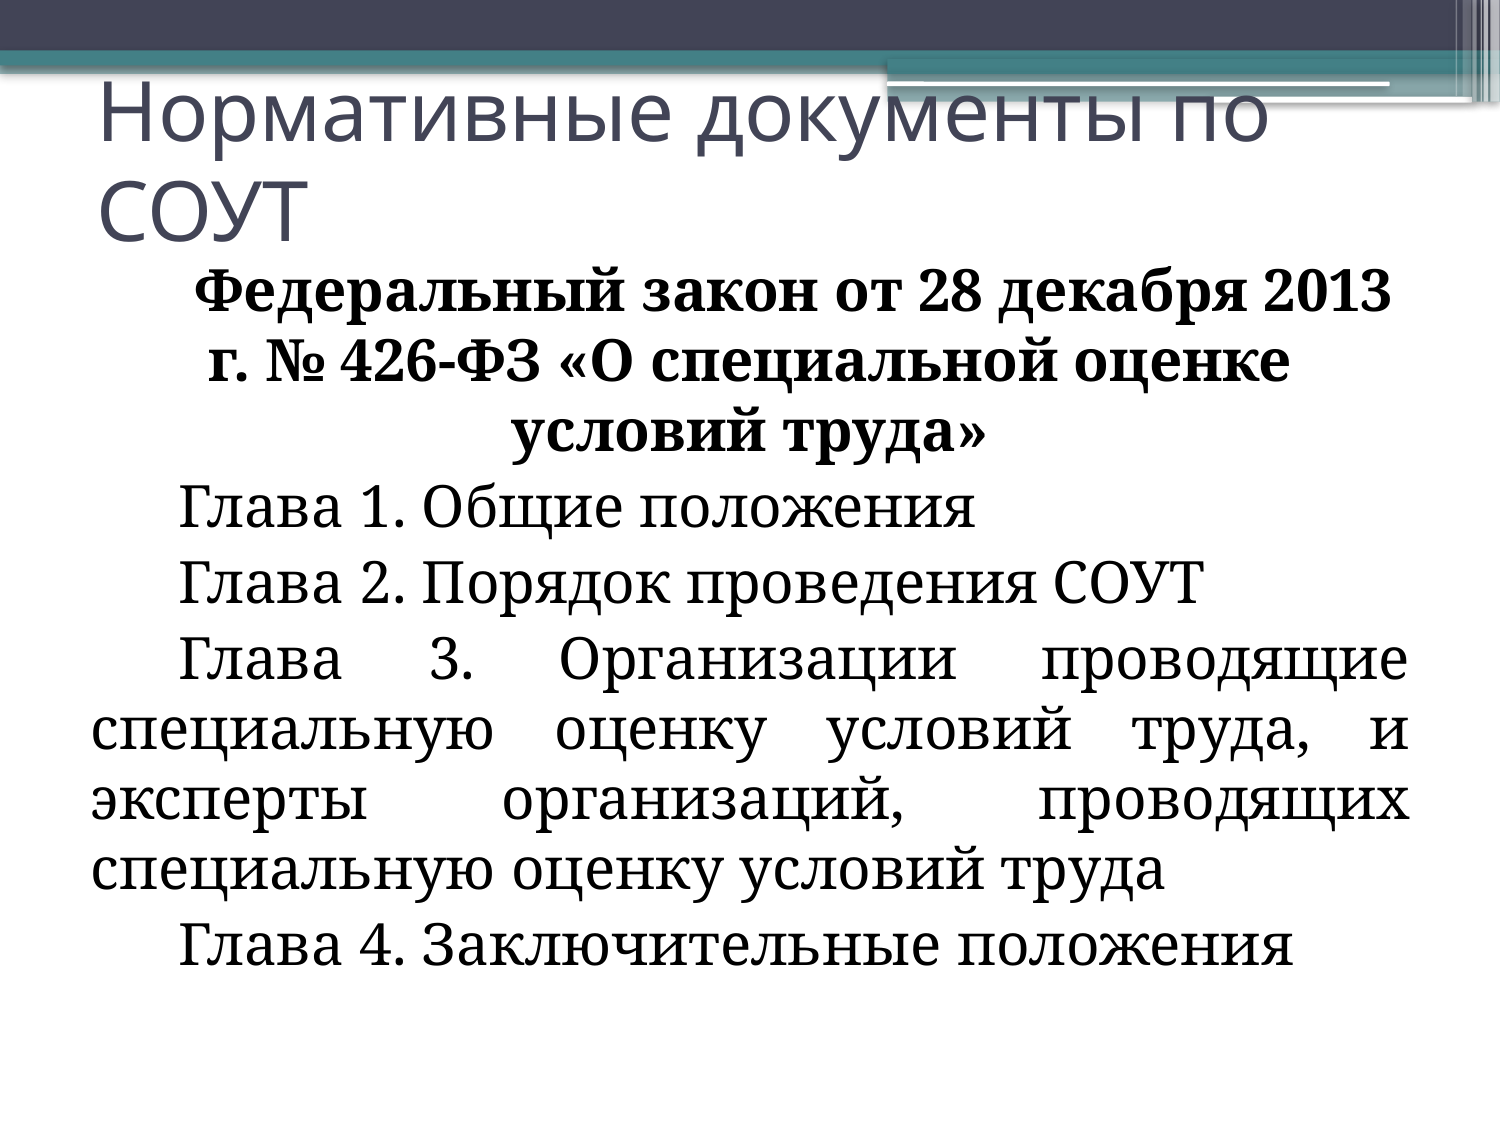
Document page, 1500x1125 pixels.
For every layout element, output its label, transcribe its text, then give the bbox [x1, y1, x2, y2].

list Федеральный закон от 28 декабря 2013 г. № 426-ФЗ «О специальной оценке условий труда» Глава 1. Общие положения Глава 2. Порядок проведения СОУТ Глава 3. Организации проводящие специальную оценку условий труда, и эксперты организаций, проводящих специальную оценку условий труда Глава 4. Заключительные положения [75, 246, 1425, 1079]
title Нормативные документы по СОУТ [82, 93, 1432, 223]
